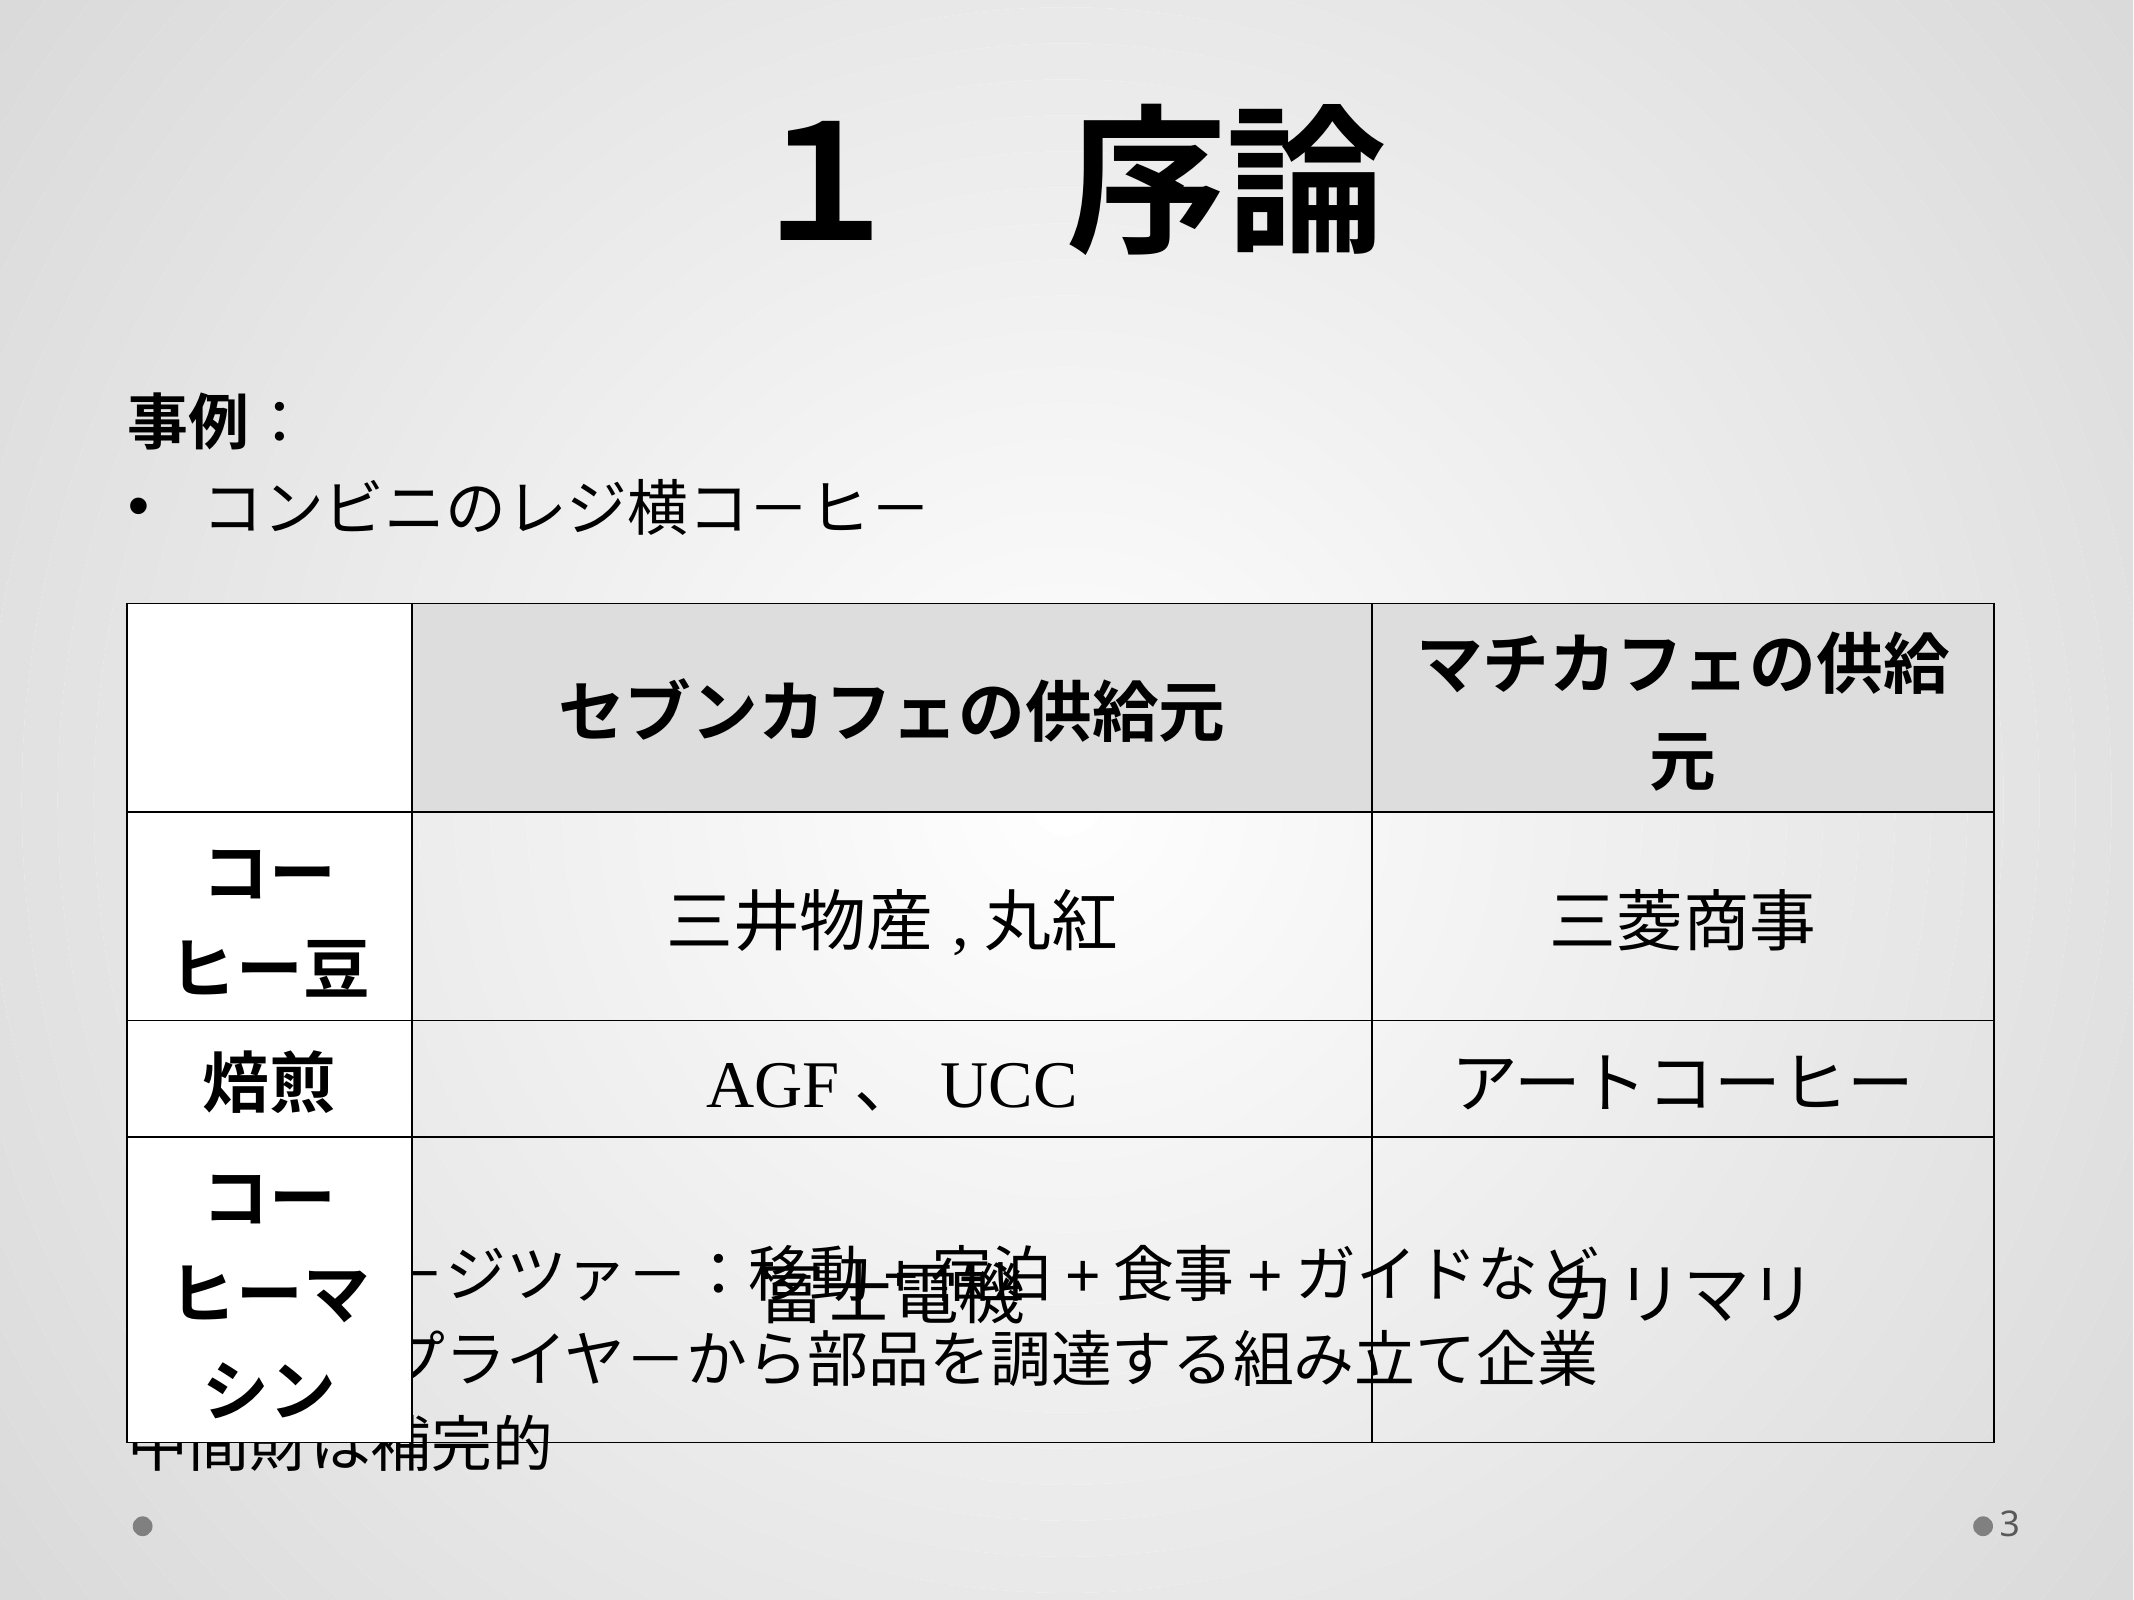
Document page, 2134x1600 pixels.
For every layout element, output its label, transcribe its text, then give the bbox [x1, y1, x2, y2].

table_cell 富士電機 [413, 1138, 1371, 1442]
table_cell コーヒーマシン [128, 1138, 411, 1442]
table_cell コーヒー豆 [128, 813, 411, 1020]
table_cell 三菱商事 [1373, 813, 1993, 1020]
table_cell アートコーヒー [1373, 1021, 1993, 1136]
table_cell カリマリ [1373, 1138, 1993, 1442]
table_header マチカフェの供給元 [1373, 604, 1993, 811]
table_cell 焙煎 [128, 1021, 411, 1136]
table_cell AGF、UCC [413, 1021, 1371, 1136]
table_cell 三井物産,丸紅 [413, 813, 1371, 1020]
slide_number 3 [1993, 1482, 2125, 1569]
list 事例： コンビニのレジ横コ－ヒ－ パッケ－ジツァ－：移動+宿泊+食事+ガイドなど 専属サプライヤ－から部品を調達する組み立て企業 中間財は補完的 [106, 373, 2027, 1494]
table_header セブンカフェの供給元 [413, 604, 1371, 811]
title １ 序論 [106, 0, 2027, 373]
table_header [128, 604, 411, 811]
